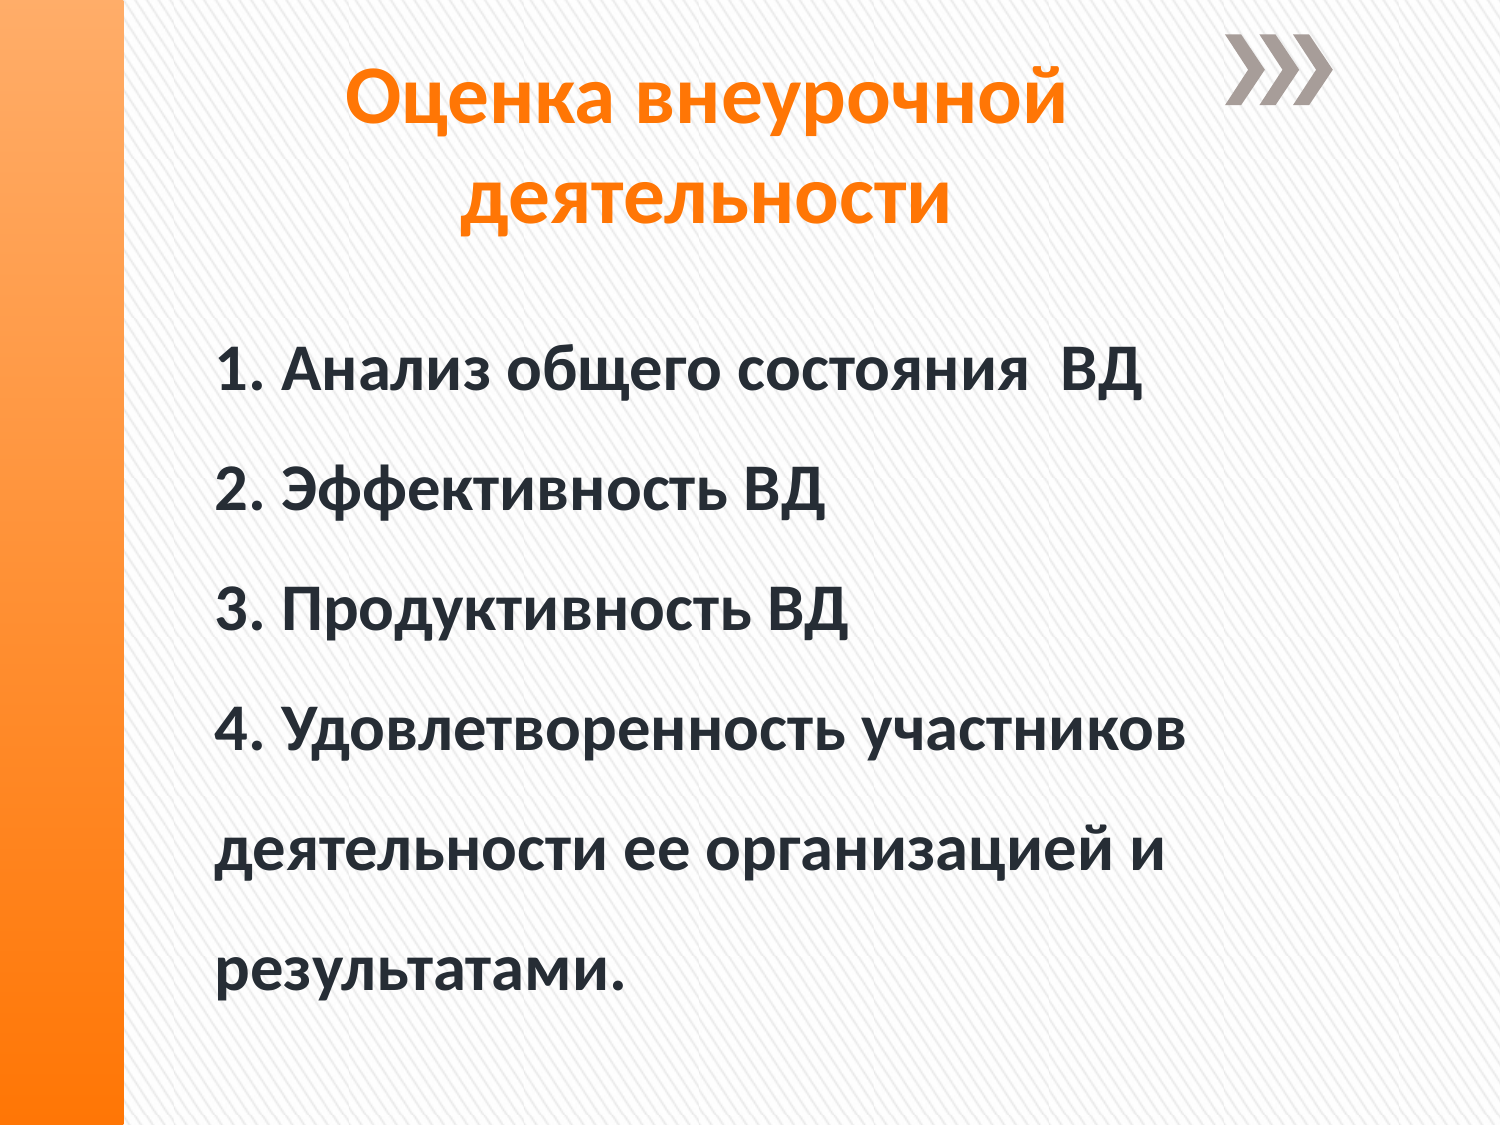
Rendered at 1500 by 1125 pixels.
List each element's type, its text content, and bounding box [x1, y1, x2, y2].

table_cell 7 [0, 281, 123, 285]
subtitle Оценка внеурочной деятельности [199, 33, 1215, 189]
title 1. Анализ общего состояния ВД 2. Эффективность ВД 3. Продуктивность ВД 4. Удовлетворенность участников деятельности ее организацией и результатами. [199, 302, 1387, 1012]
